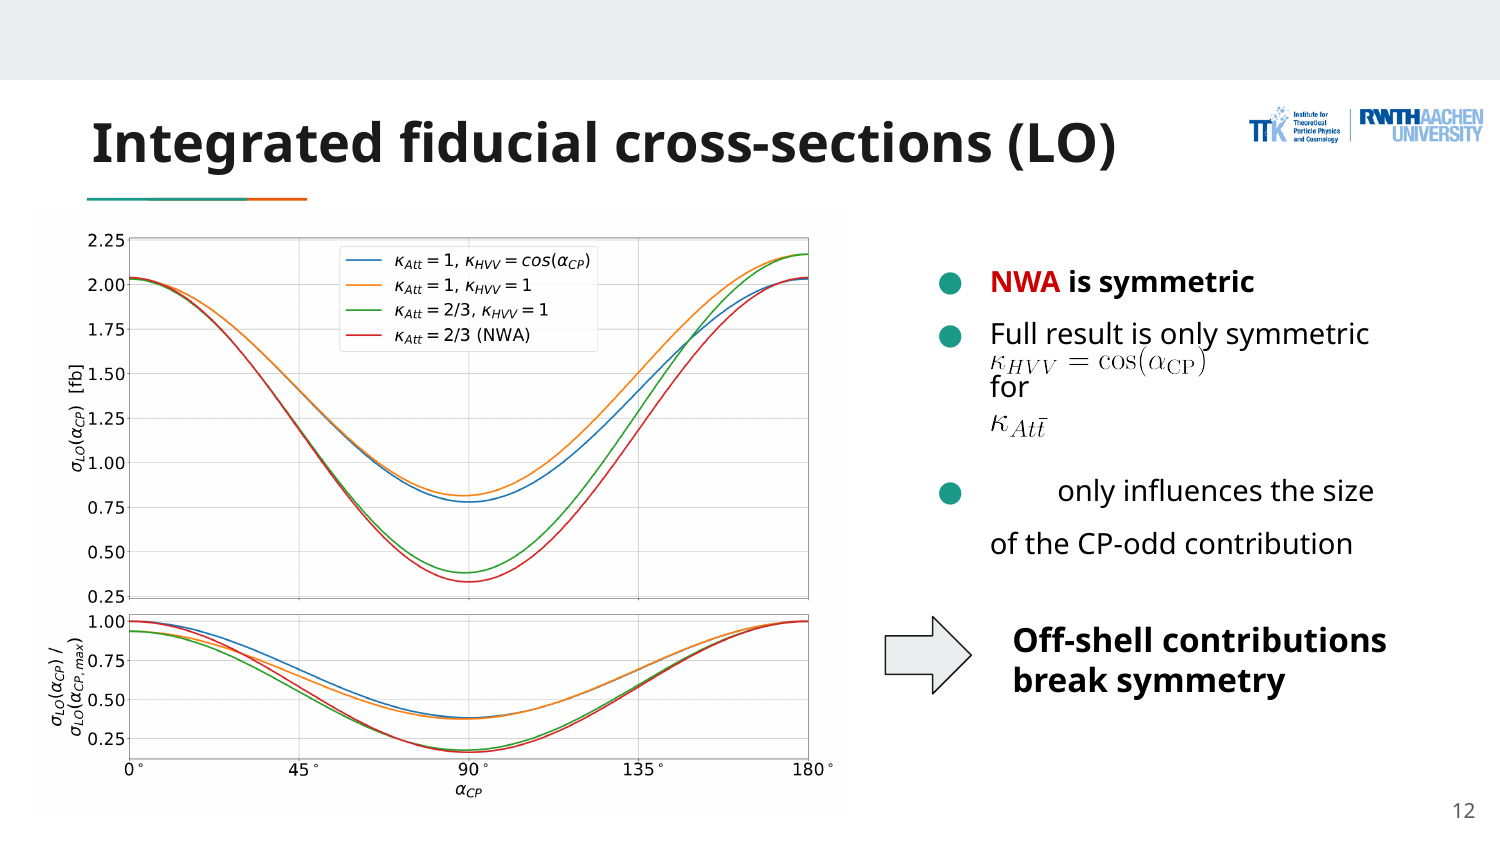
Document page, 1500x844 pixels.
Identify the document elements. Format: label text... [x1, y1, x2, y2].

picture [1230, 80, 1500, 159]
picture [991, 407, 1054, 437]
slide_number ‹#› [1400, 779, 1491, 844]
text_box NWA is symmetric Full result is only symmetric for iiiiiiii only influences the size of the CP-odd contribution [899, 230, 1413, 576]
text_box [885, 616, 972, 694]
text_box Off-shell contributions break symmetry [997, 604, 1424, 715]
title Integrated fiducial cross-sections (LO) [77, 93, 1340, 182]
picture [991, 346, 1205, 377]
picture [31, 207, 849, 821]
